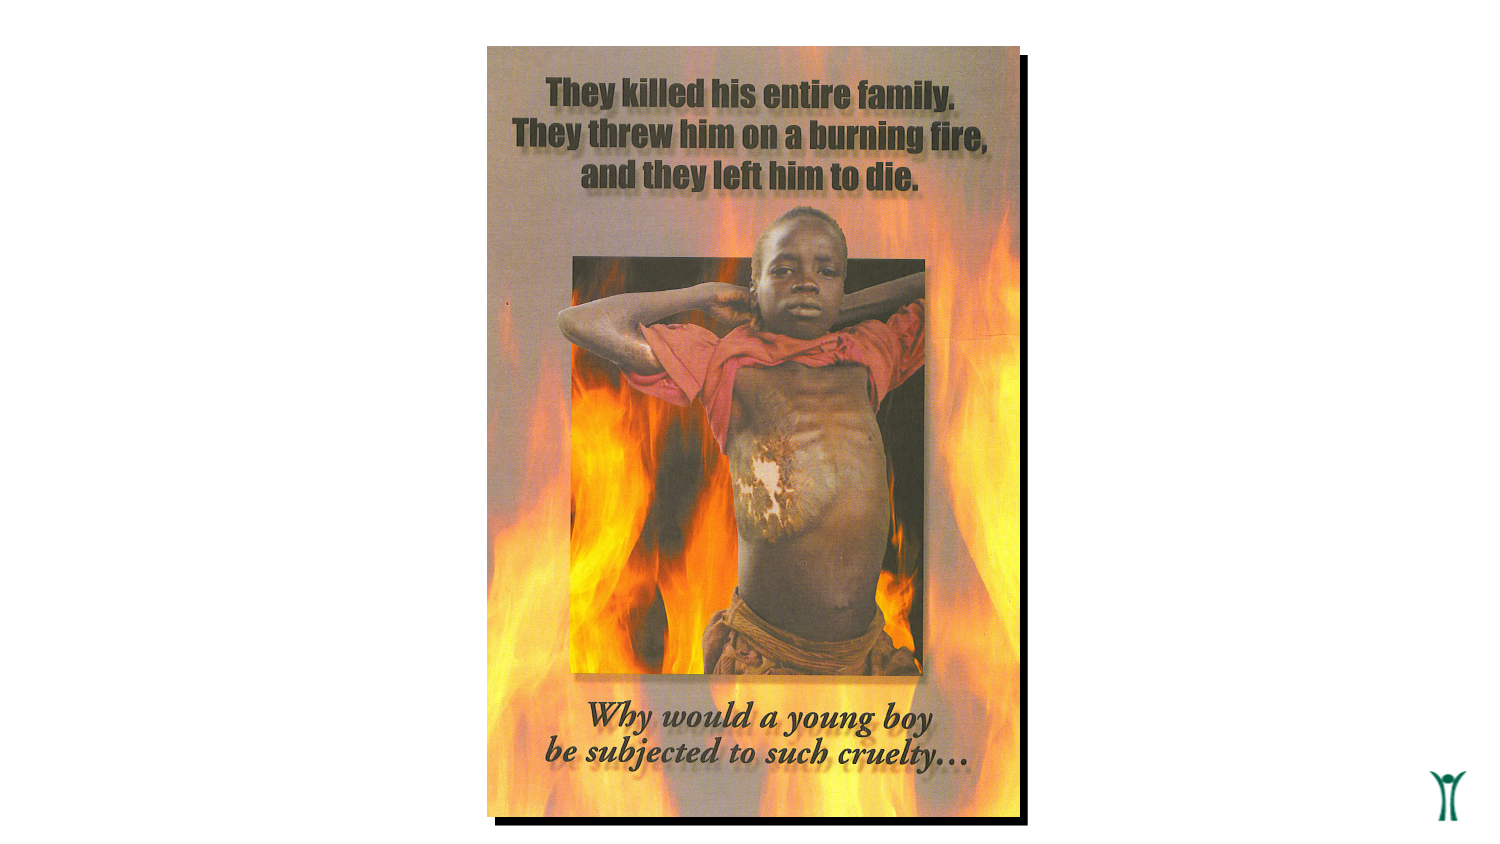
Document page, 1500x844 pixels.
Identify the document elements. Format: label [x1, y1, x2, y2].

picture [487, 46, 1020, 817]
picture [1425, 768, 1471, 825]
